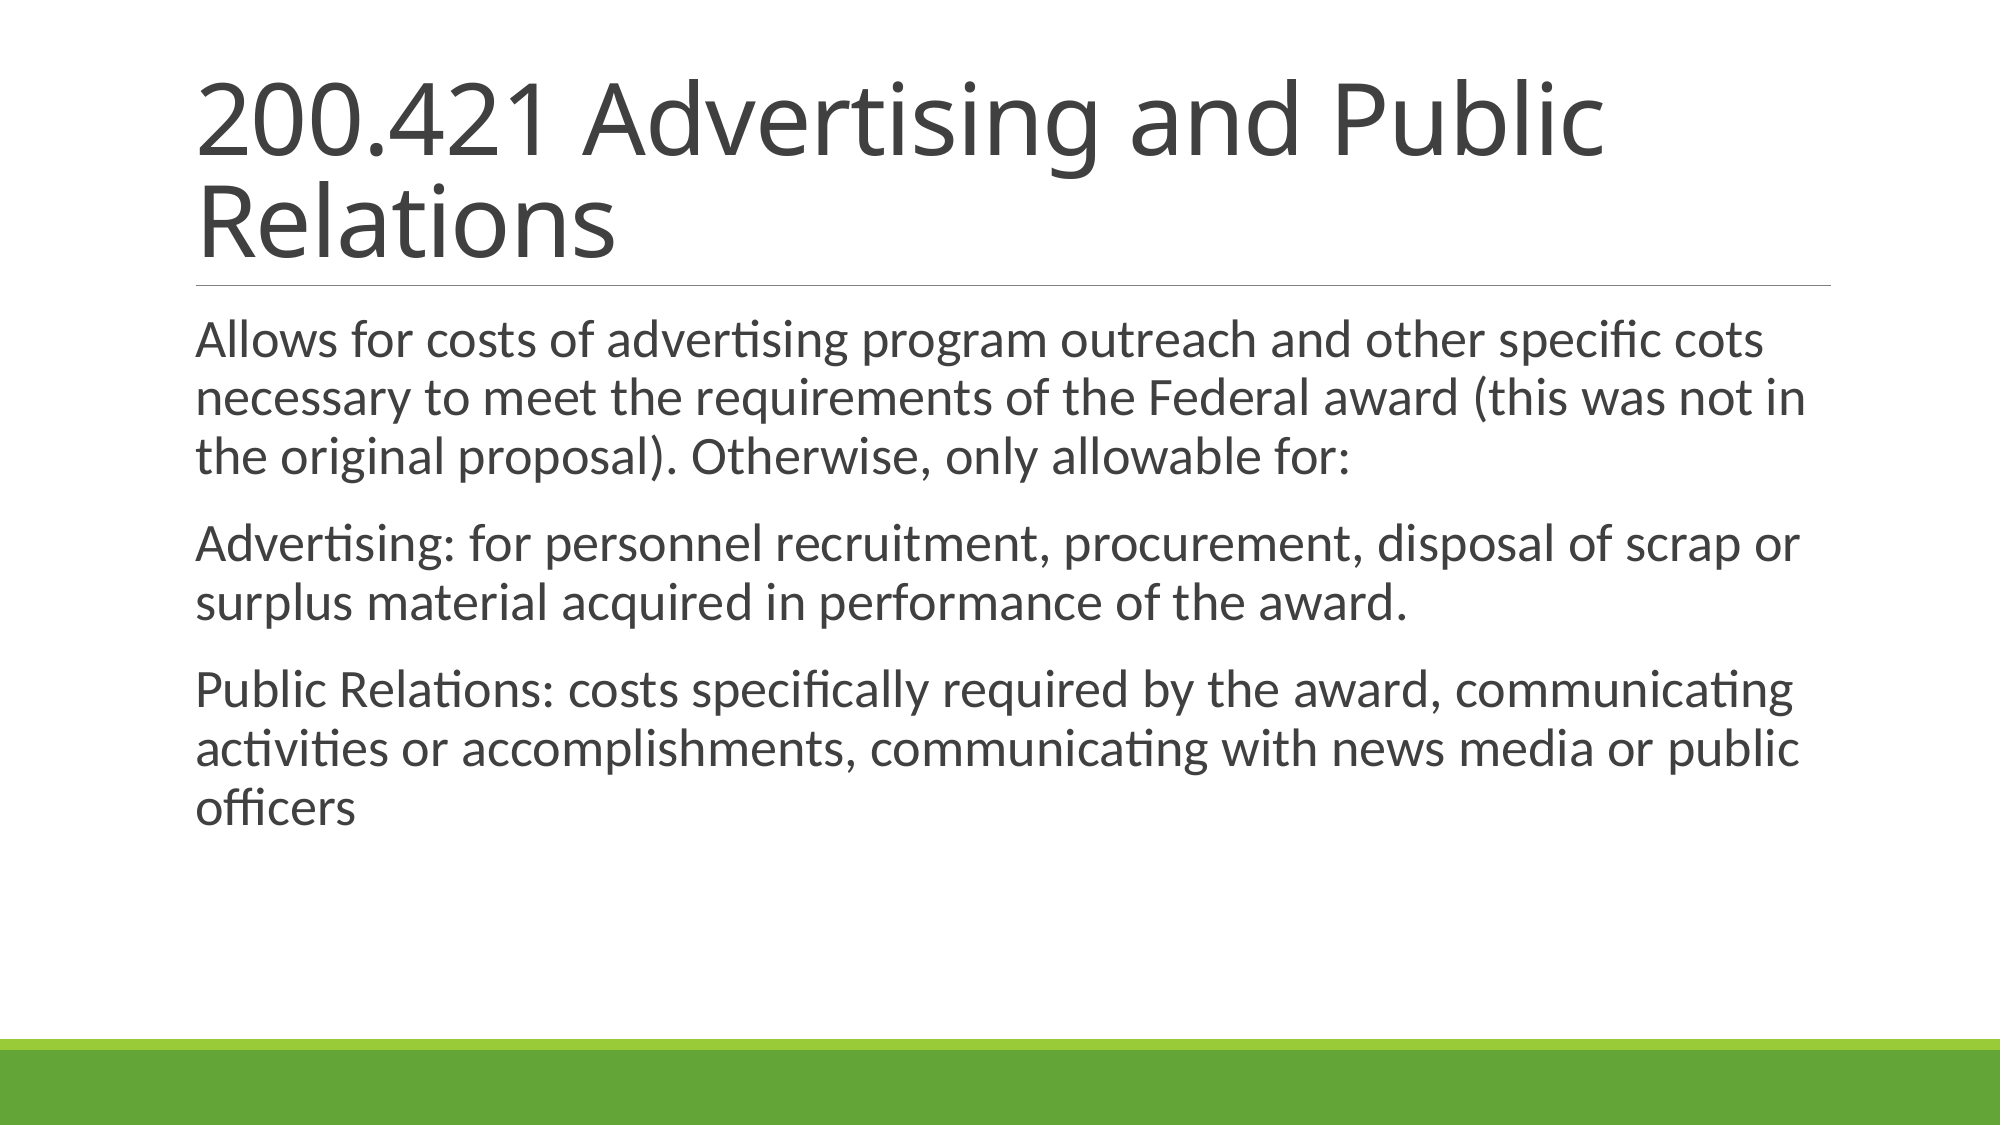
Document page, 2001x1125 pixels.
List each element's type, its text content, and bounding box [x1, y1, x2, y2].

list Allows for costs of advertising program outreach and other specific cots necessary to meet the requirements of the Federal award (this was not in the original proposal). Otherwise, only allowable for: Advertising: for personnel recruitment, procurement, disposal of scrap or surplus material acquired in performance of the award. Public Relations: costs specifically required by the award, communicating activities or accomplishments, communicating with news media or public officers [180, 302, 1830, 963]
title 200.421 Advertising and Public Relations [180, 47, 1830, 285]
